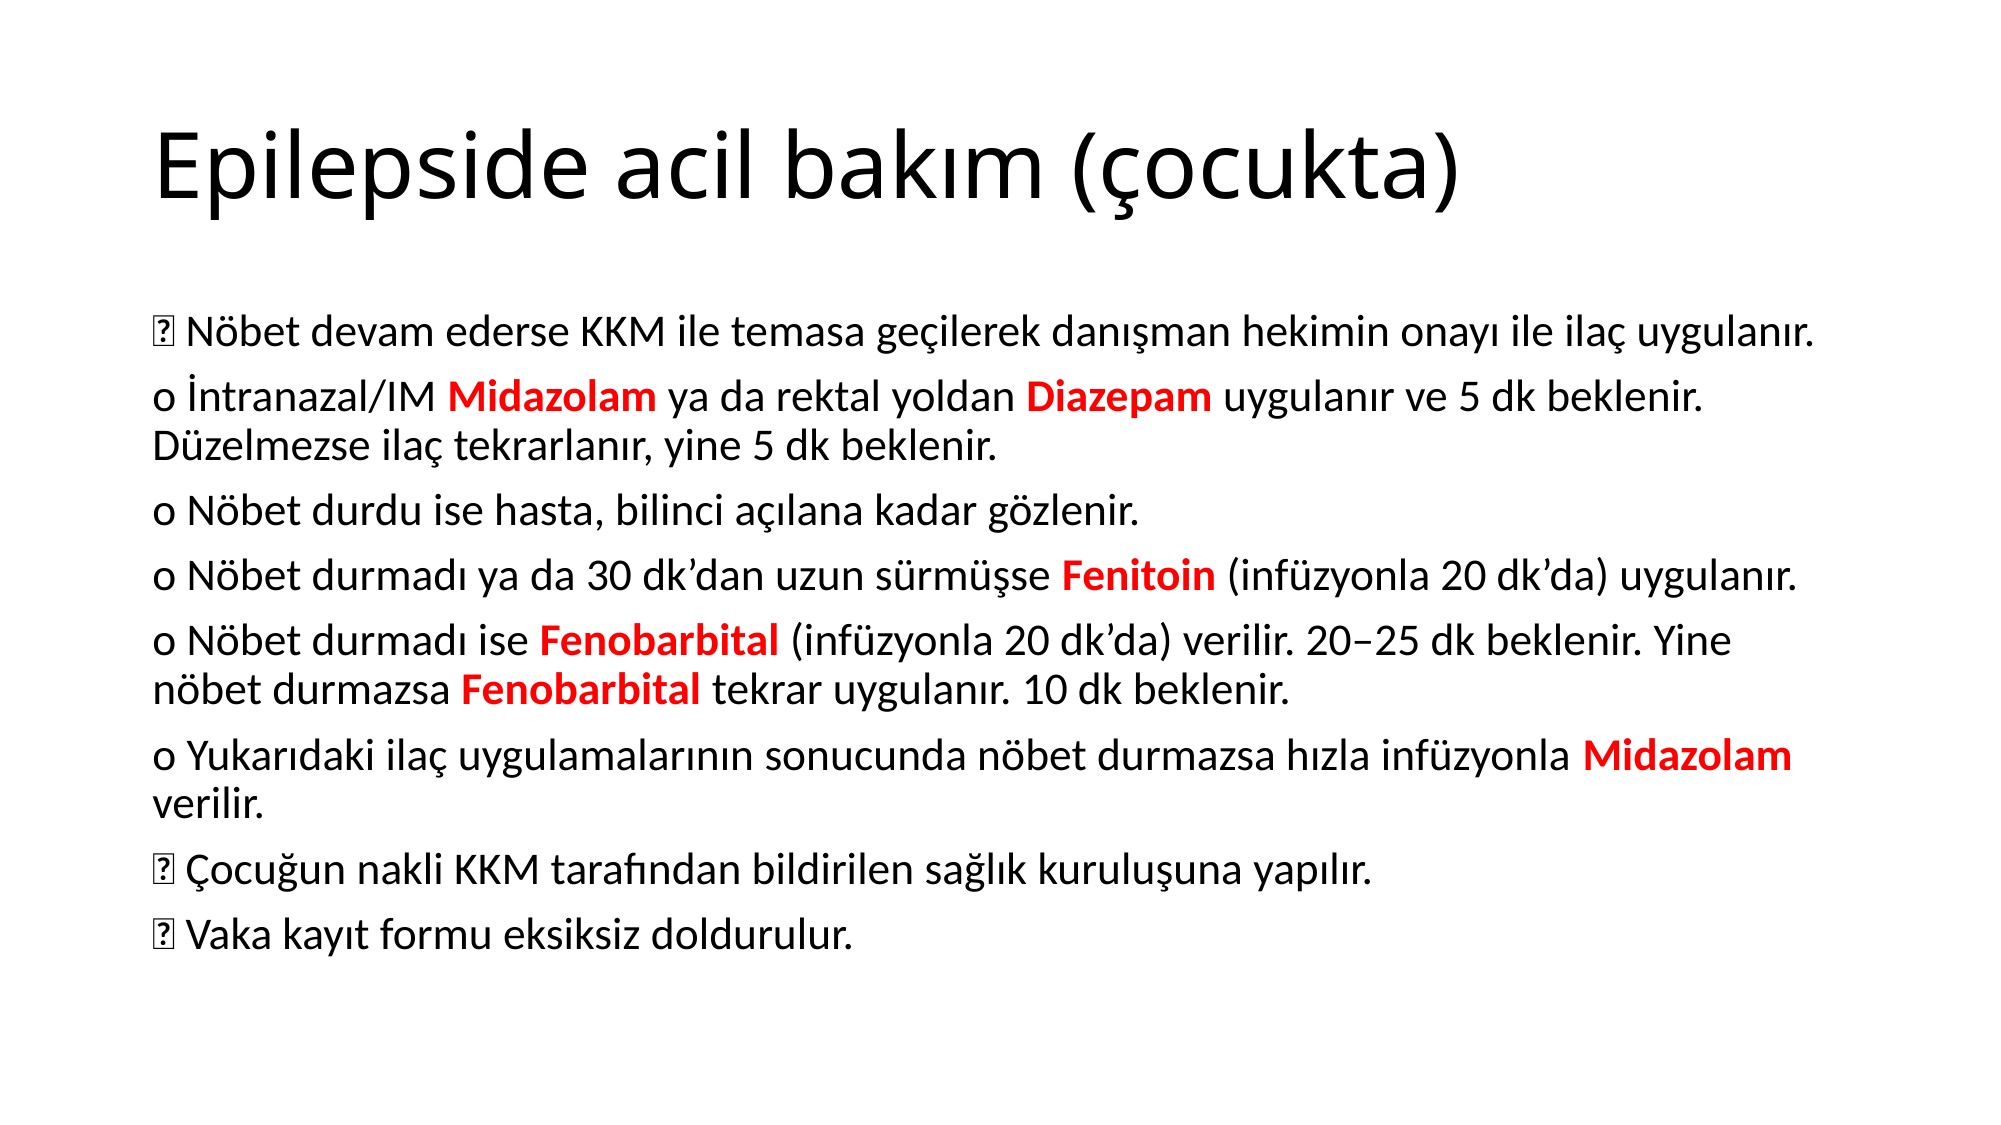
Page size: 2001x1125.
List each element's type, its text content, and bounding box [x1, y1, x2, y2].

list  Nöbet devam ederse KKM ile temasa geçilerek danışman hekimin onayı ile ilaç uygulanır. o İntranazal/IM Midazolam ya da rektal yoldan Diazepam uygulanır ve 5 dk beklenir. Düzelmezse ilaç tekrarlanır, yine 5 dk beklenir. o Nöbet durdu ise hasta, bilinci açılana kadar gözlenir. o Nöbet durmadı ya da 30 dk’dan uzun sürmüşse Fenitoin (infüzyonla 20 dk’da) uygulanır. o Nöbet durmadı ise Fenobarbital (infüzyonla 20 dk’da) verilir. 20–25 dk beklenir. Yine nöbet durmazsa Fenobarbital tekrar uygulanır. 10 dk beklenir. o Yukarıdaki ilaç uygulamalarının sonucunda nöbet durmazsa hızla infüzyonla Midazolam verilir.  Çocuğun nakli KKM tarafından bildirilen sağlık kuruluşuna yapılır.  Vaka kayıt formu eksiksiz doldurulur. [137, 299, 1863, 1014]
title Epilepside acil bakım (çocukta) [137, 59, 1863, 278]
